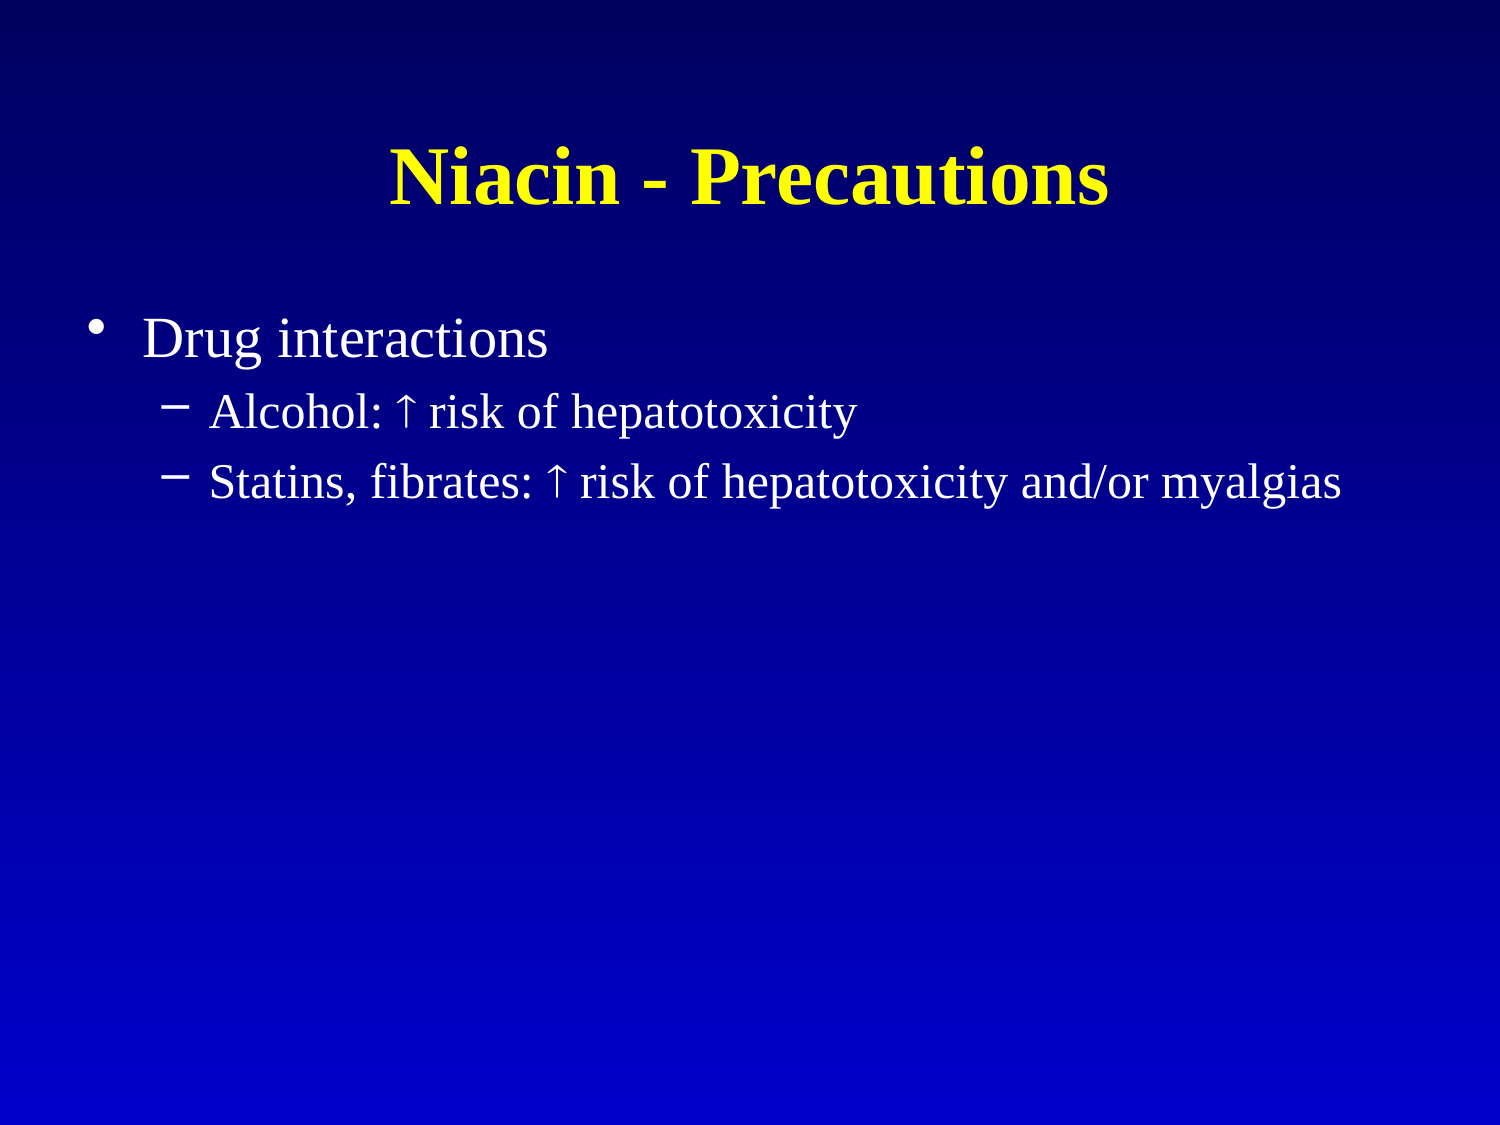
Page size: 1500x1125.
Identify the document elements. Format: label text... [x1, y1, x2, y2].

text_box Drug interactions Alcohol:  risk of hepatotoxicity Statins, fibrates:  risk of hepatotoxicity and/or myalgias [71, 257, 1438, 933]
text_box Niacin - Precautions [112, 99, 1388, 243]
